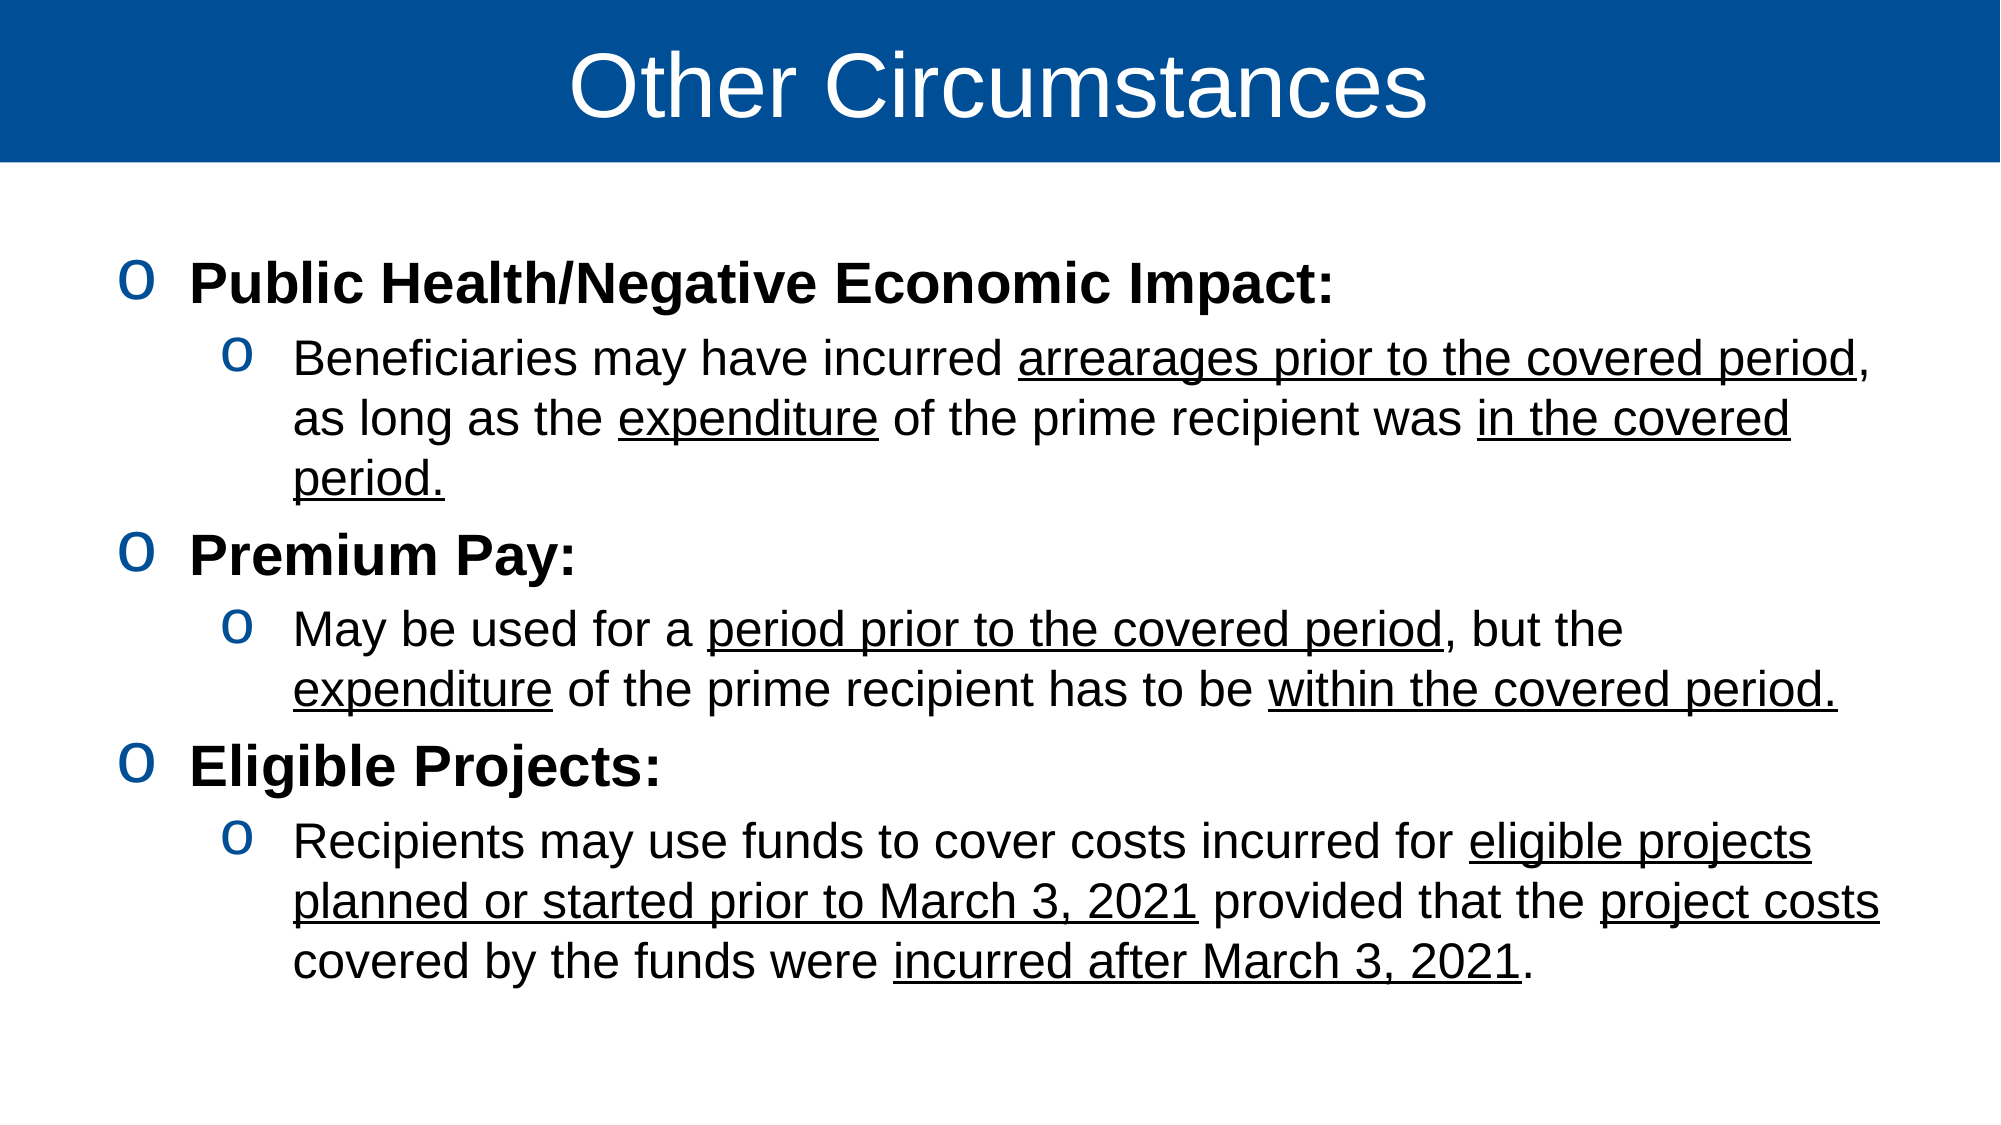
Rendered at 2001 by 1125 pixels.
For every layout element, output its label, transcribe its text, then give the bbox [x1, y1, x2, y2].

title Other Circumstances [0, 0, 2000, 163]
list Public Health/Negative Economic Impact: Beneficiaries may have incurred arrearages prior to the covered period, as long as the expenditure of the prime recipient was in the covered period. Premium Pay: May be used for a period prior to the covered period, but the expenditure of the prime recipient has to be within the covered period. Eligible Projects: Recipients may use funds to cover costs incurred for eligible projects planned or started prior to March 3, 2021 provided that the project costs covered by the funds were incurred after March 3, 2021. [99, 237, 1913, 1050]
